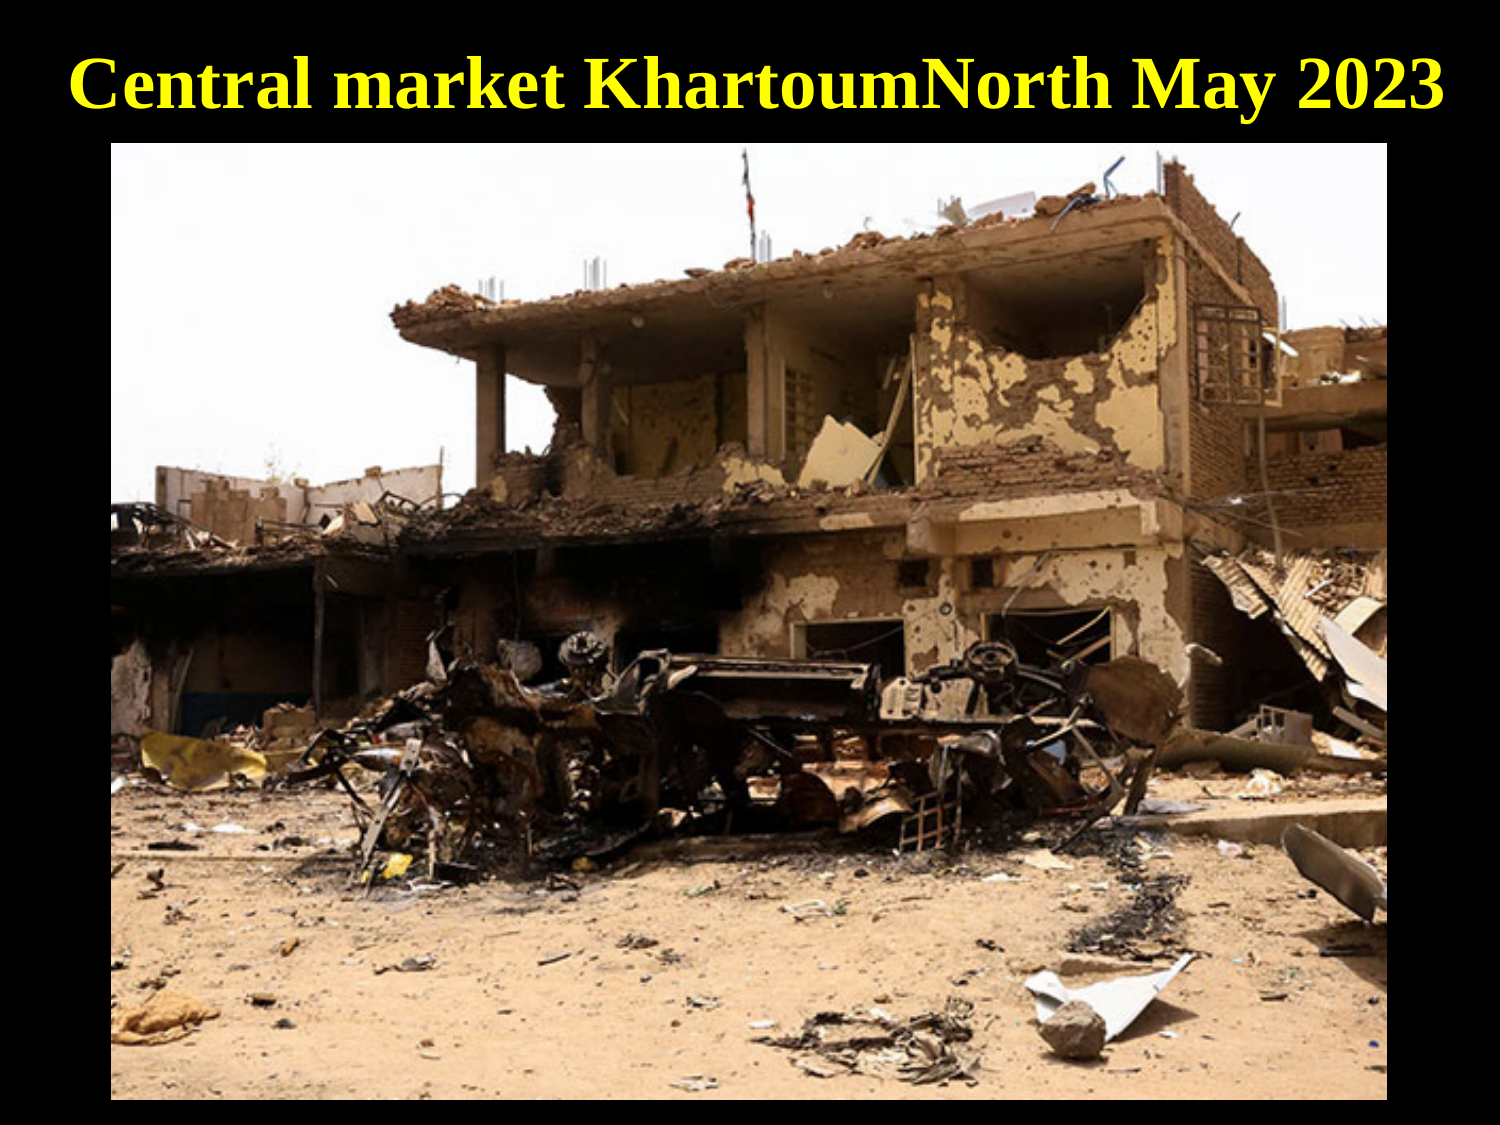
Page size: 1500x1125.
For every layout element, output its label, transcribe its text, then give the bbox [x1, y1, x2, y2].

slide_number 48 [1059, 1042, 1397, 1103]
title Central market KhartoumNorth May 2023 [14, 13, 1500, 155]
picture [111, 143, 1387, 1100]
